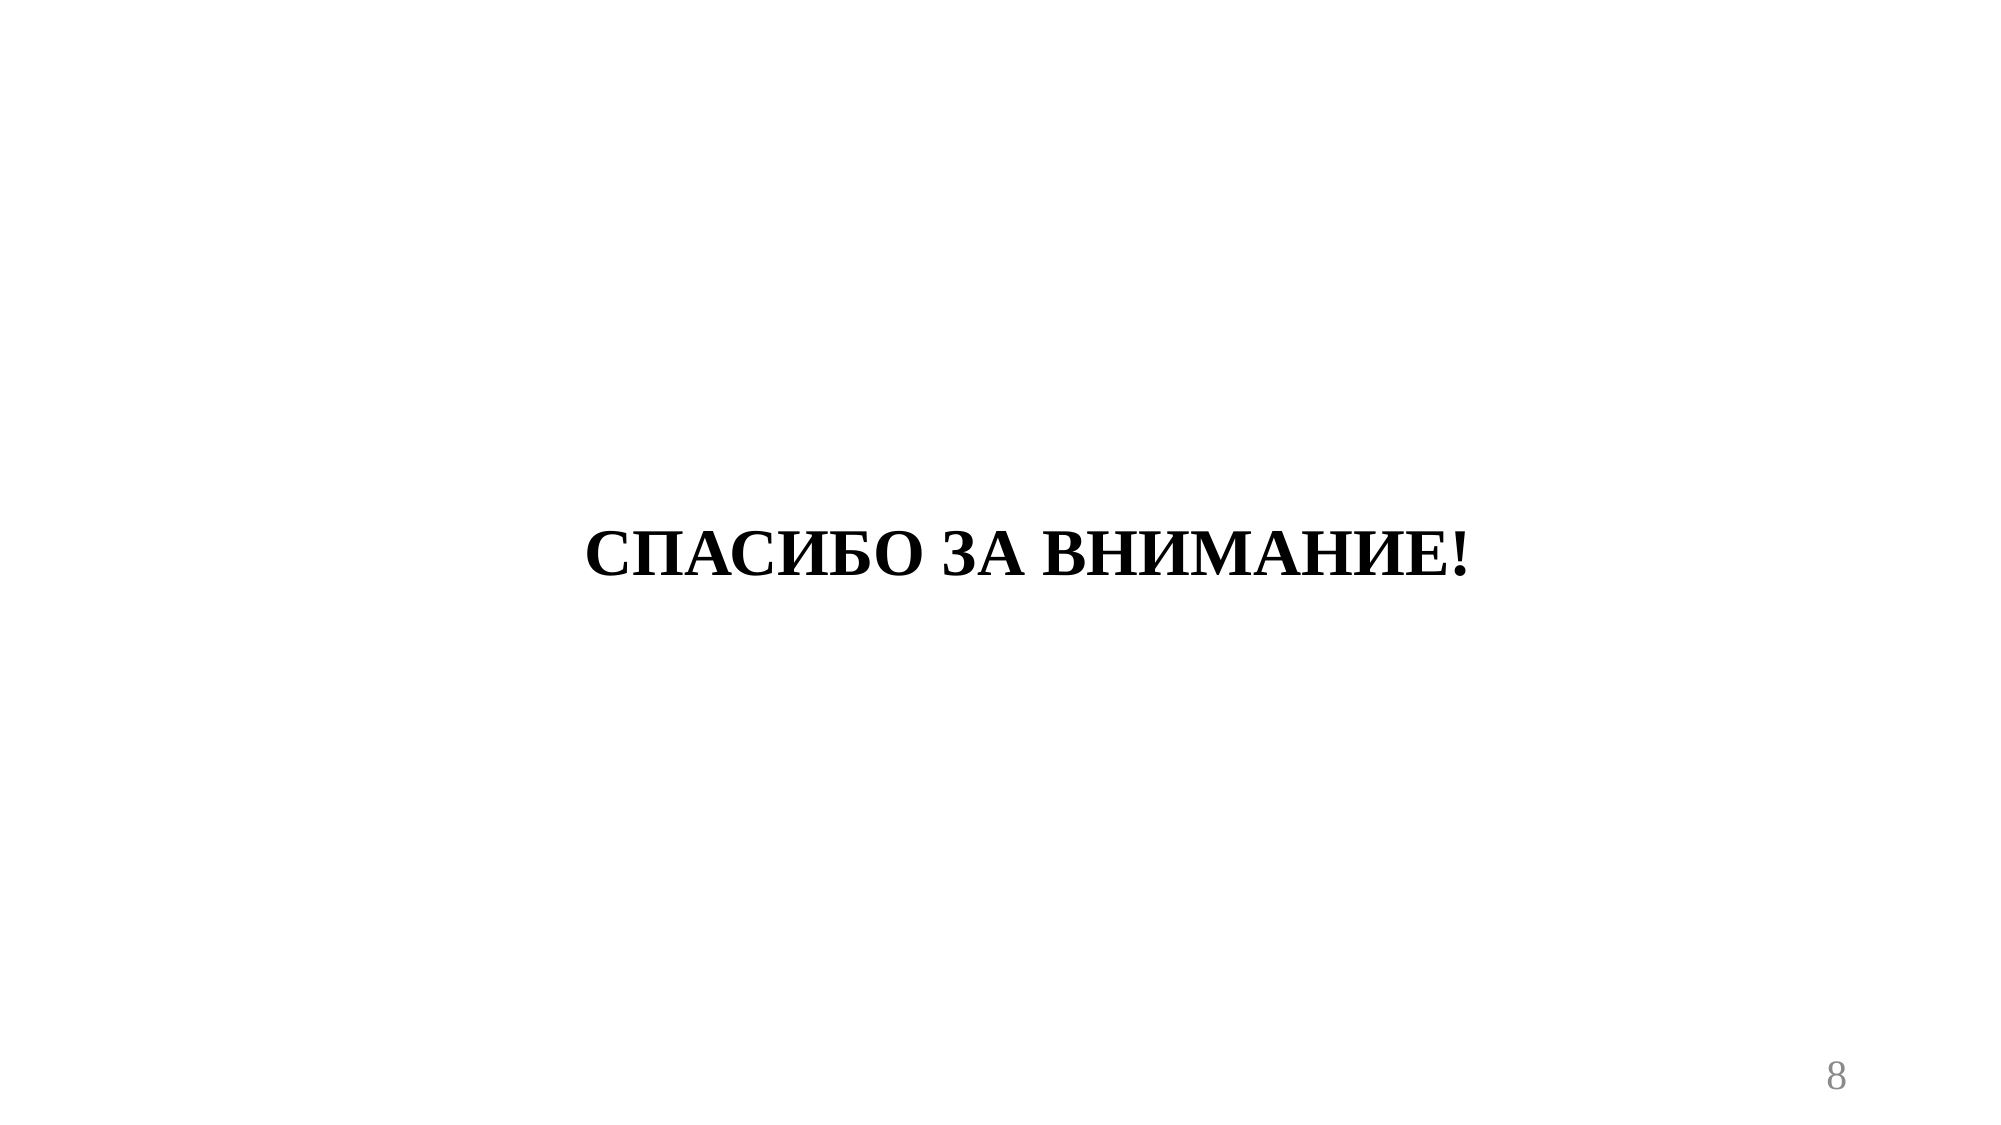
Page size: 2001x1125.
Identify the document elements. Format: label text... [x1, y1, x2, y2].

text_box СПАСИБО ЗА ВНИМАНИЕ! [277, 501, 1780, 597]
slide_number 8 [1412, 1042, 1863, 1103]
